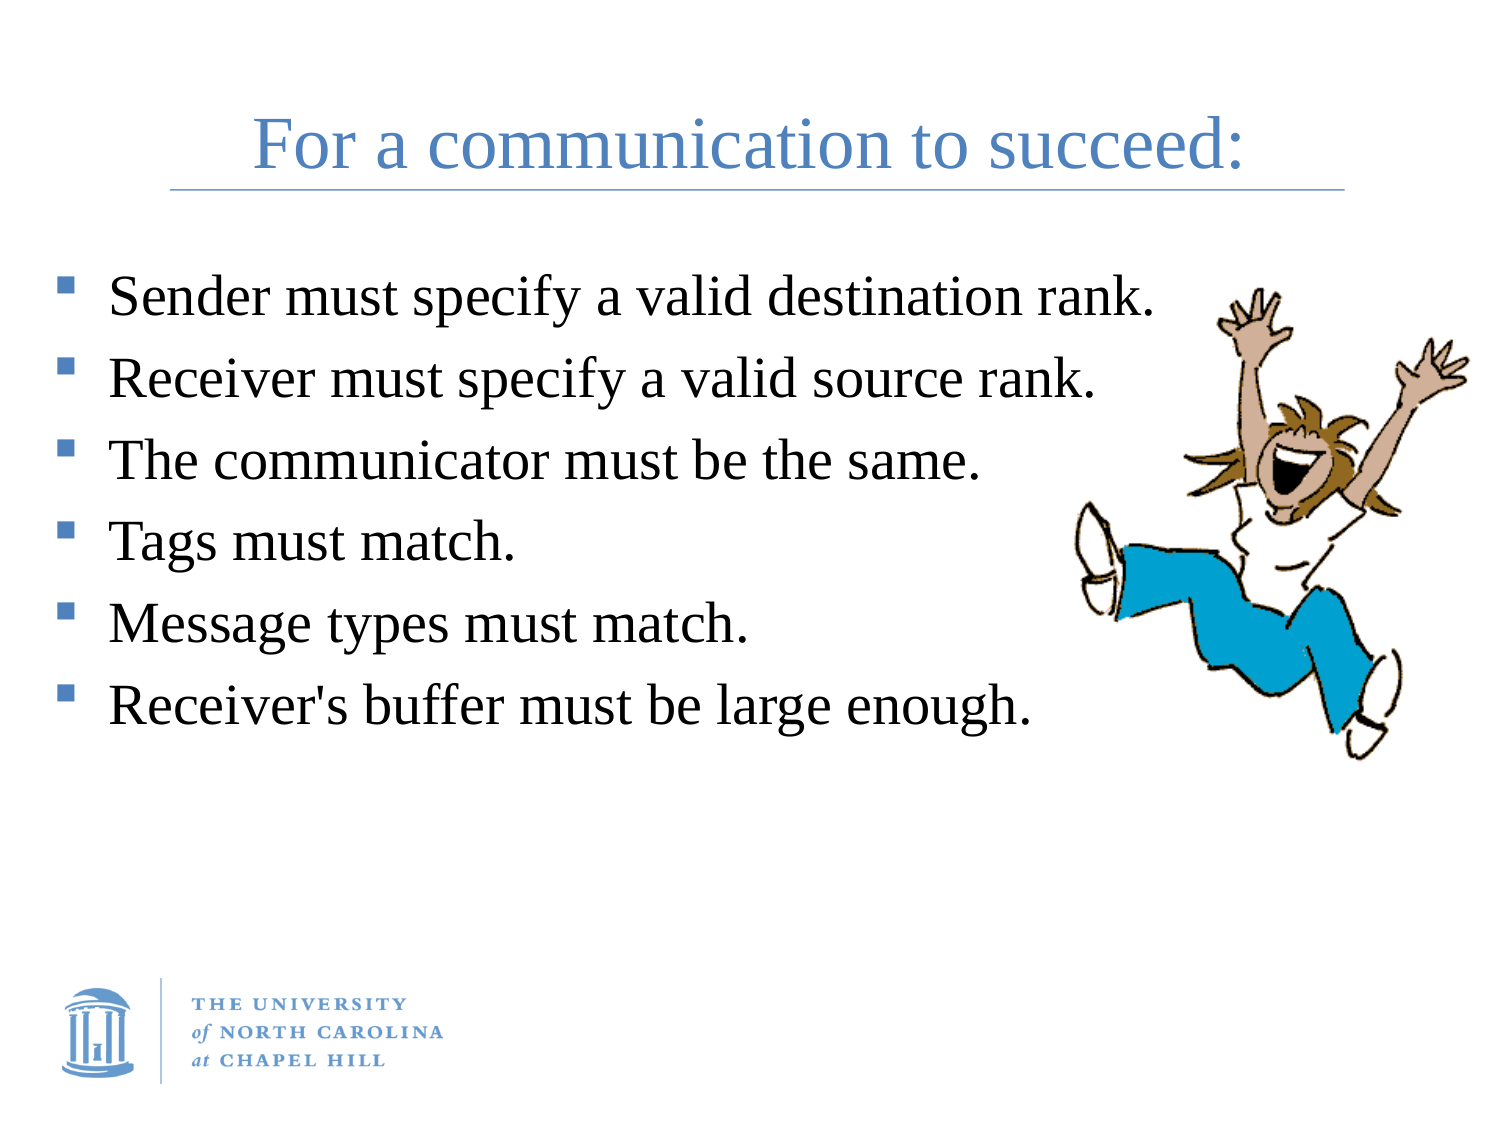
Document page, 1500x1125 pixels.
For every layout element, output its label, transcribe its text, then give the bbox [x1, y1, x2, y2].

picture [62, 1063, 443, 1084]
list Sender must specify a valid destination rank. Receiver must specify a valid source rank. The communicator must be the same. Tags must match. Message types must match. Receiver's buffer must be large enough. [37, 249, 1188, 1063]
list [1062, 282, 1476, 763]
title For a communication to succeed: [74, 45, 1425, 233]
